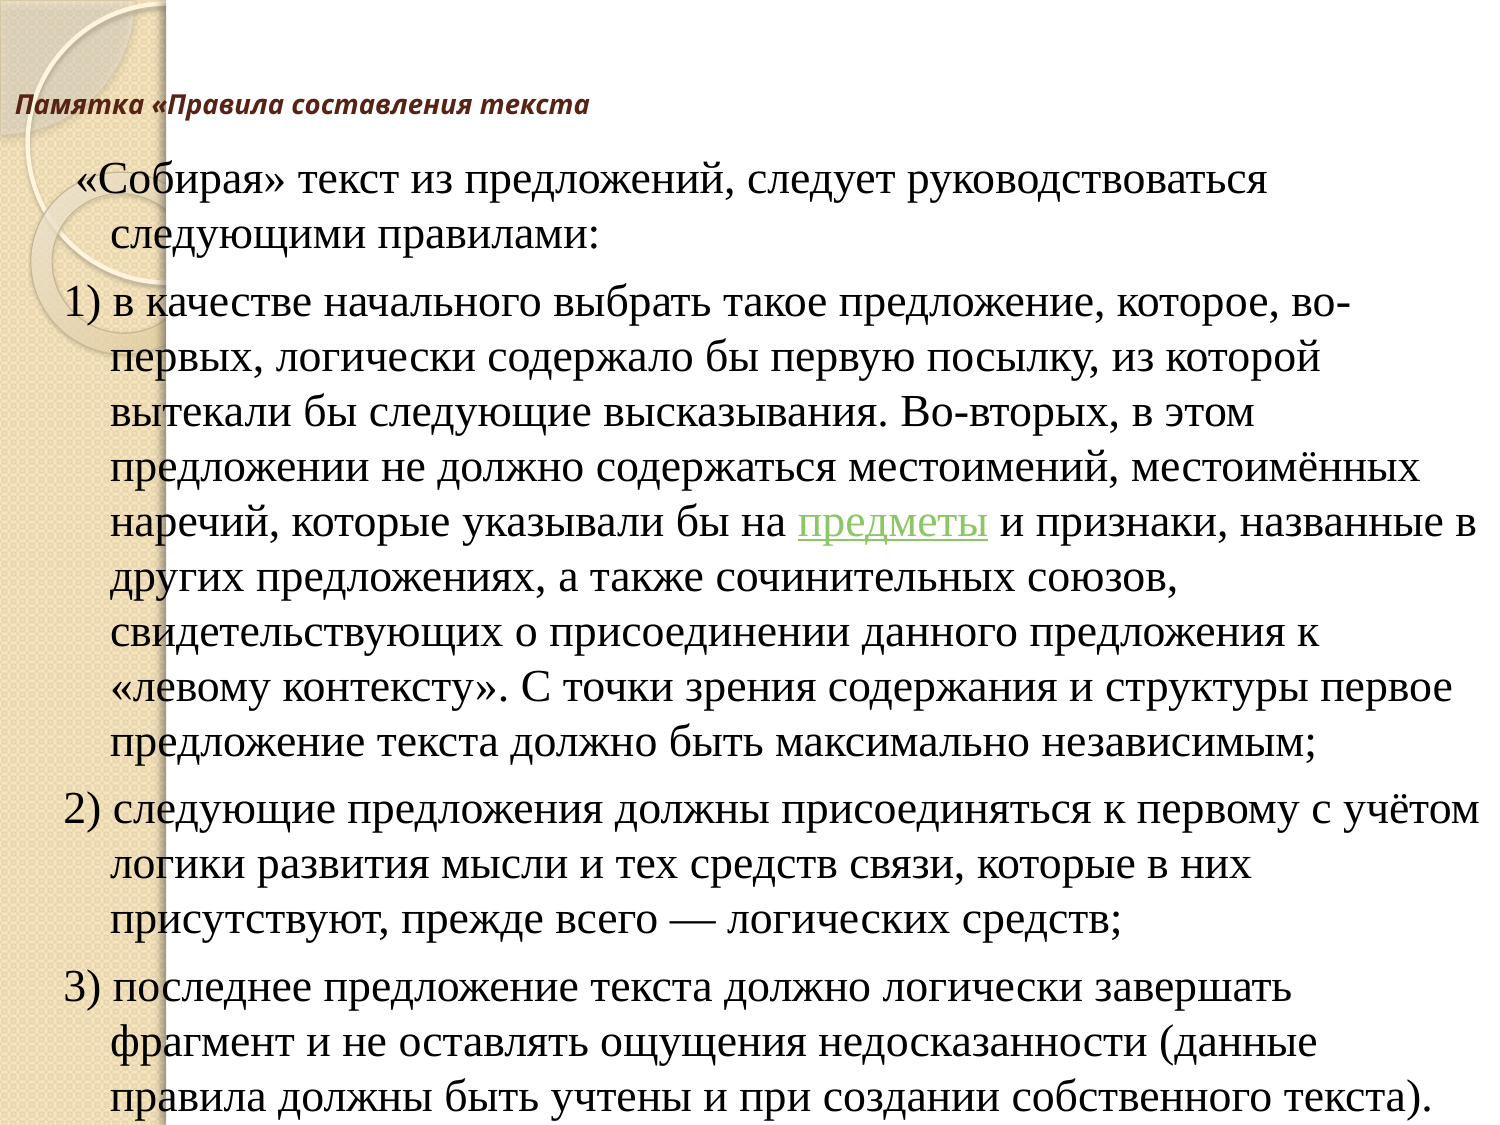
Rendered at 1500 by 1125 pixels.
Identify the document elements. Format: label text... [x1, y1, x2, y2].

title Памятка «Правила составления текста [0, 45, 1425, 164]
list «Собирая» текст из предложений, следует руководствоваться следующими правилами: 1) в качестве начального выбрать такое предложение, которое, во-первых, логически содержало бы первую посылку, из которой вытекали бы следующие высказывания. Во-вторых, в этом предложении не должно содержаться местоимений, местоимённых наречий, которые указывали бы на предметы и признаки, названные в других предложениях, а также сочинительных союзов, свидетельствующих о присоединении данного предложения к «левому контексту». С точки зрения содержания и структуры первое предложение текста должно быть максимально независимым; 2) следующие предложения должны присоединяться к первому с учётом логики развития мысли и тех средств связи, которые в них присутствуют, прежде всего — логических средств; 3) последнее предложение текста должно логически завершать фрагмент и не оставлять ощущения недосказанности (данные правила должны быть учтены и при создании собственного текста). [35, 140, 1500, 1125]
